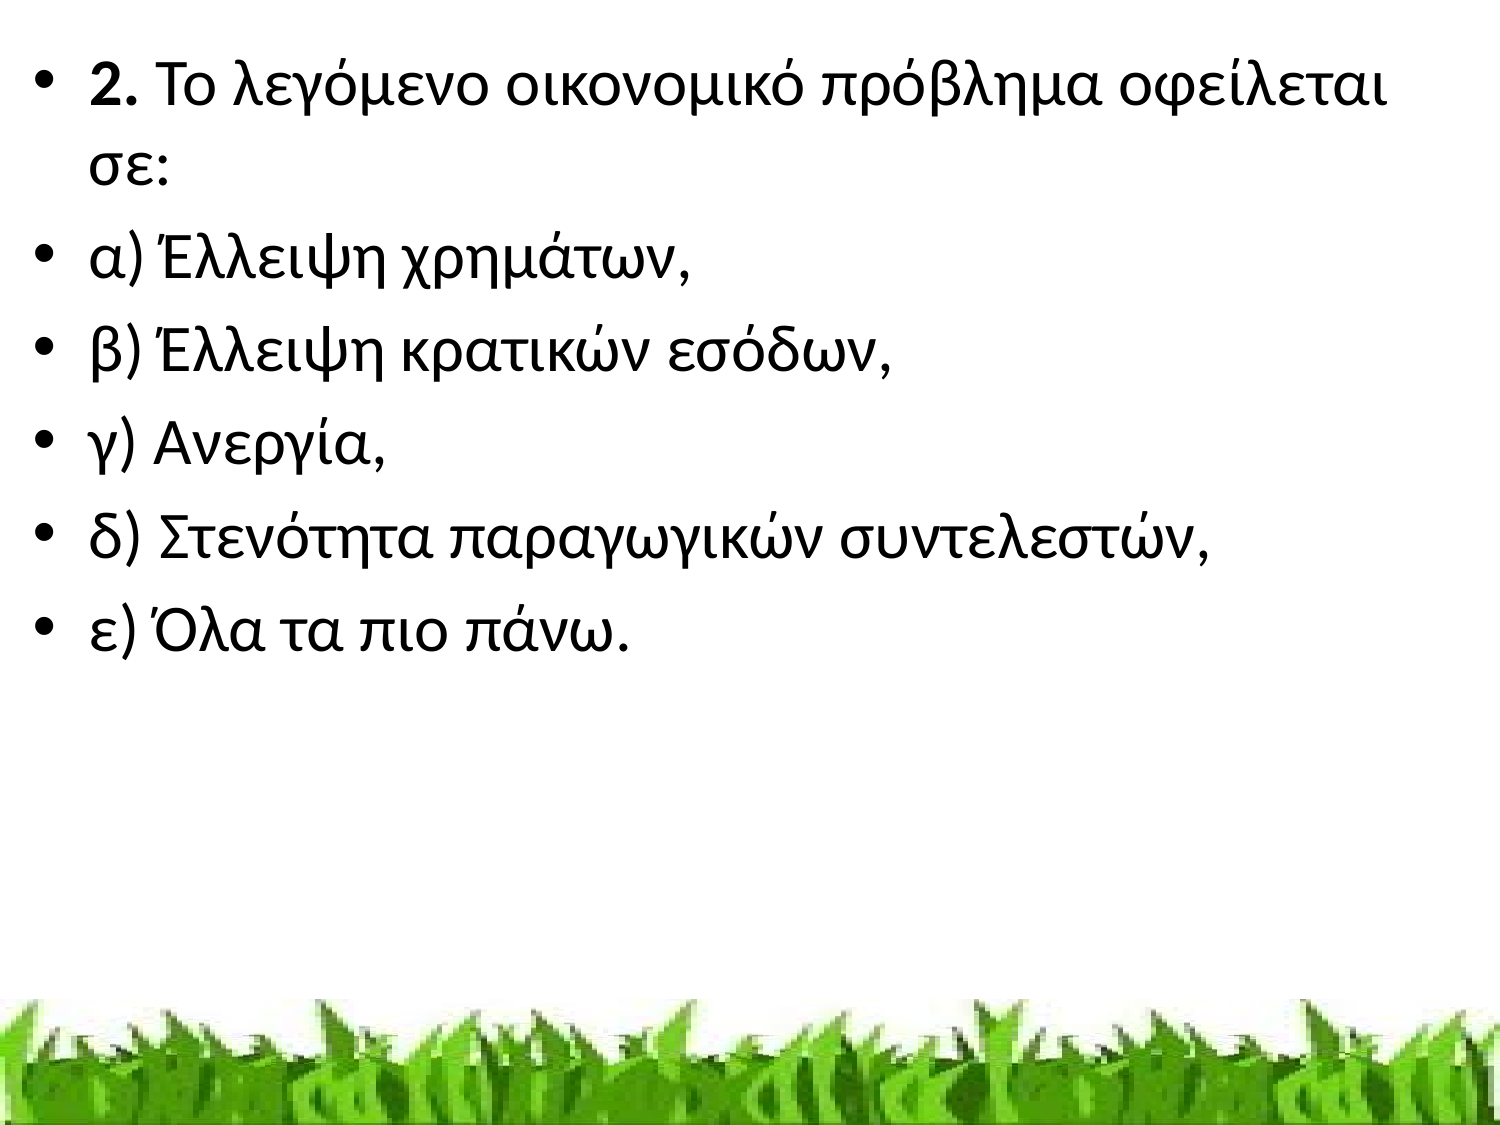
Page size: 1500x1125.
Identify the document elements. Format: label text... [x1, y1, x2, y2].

list 2. Το λεγόμενο οικονομικό πρόβλημα οφείλεται σε: α) Έλλειψη χρημάτων, β) Έλλειψη κρατικών εσόδων, γ) Ανεργία, δ) Στενότητα παραγωγικών συντελεστών, ε) Όλα τα πιο πάνω. [17, 30, 1483, 997]
picture [0, 999, 1500, 1125]
